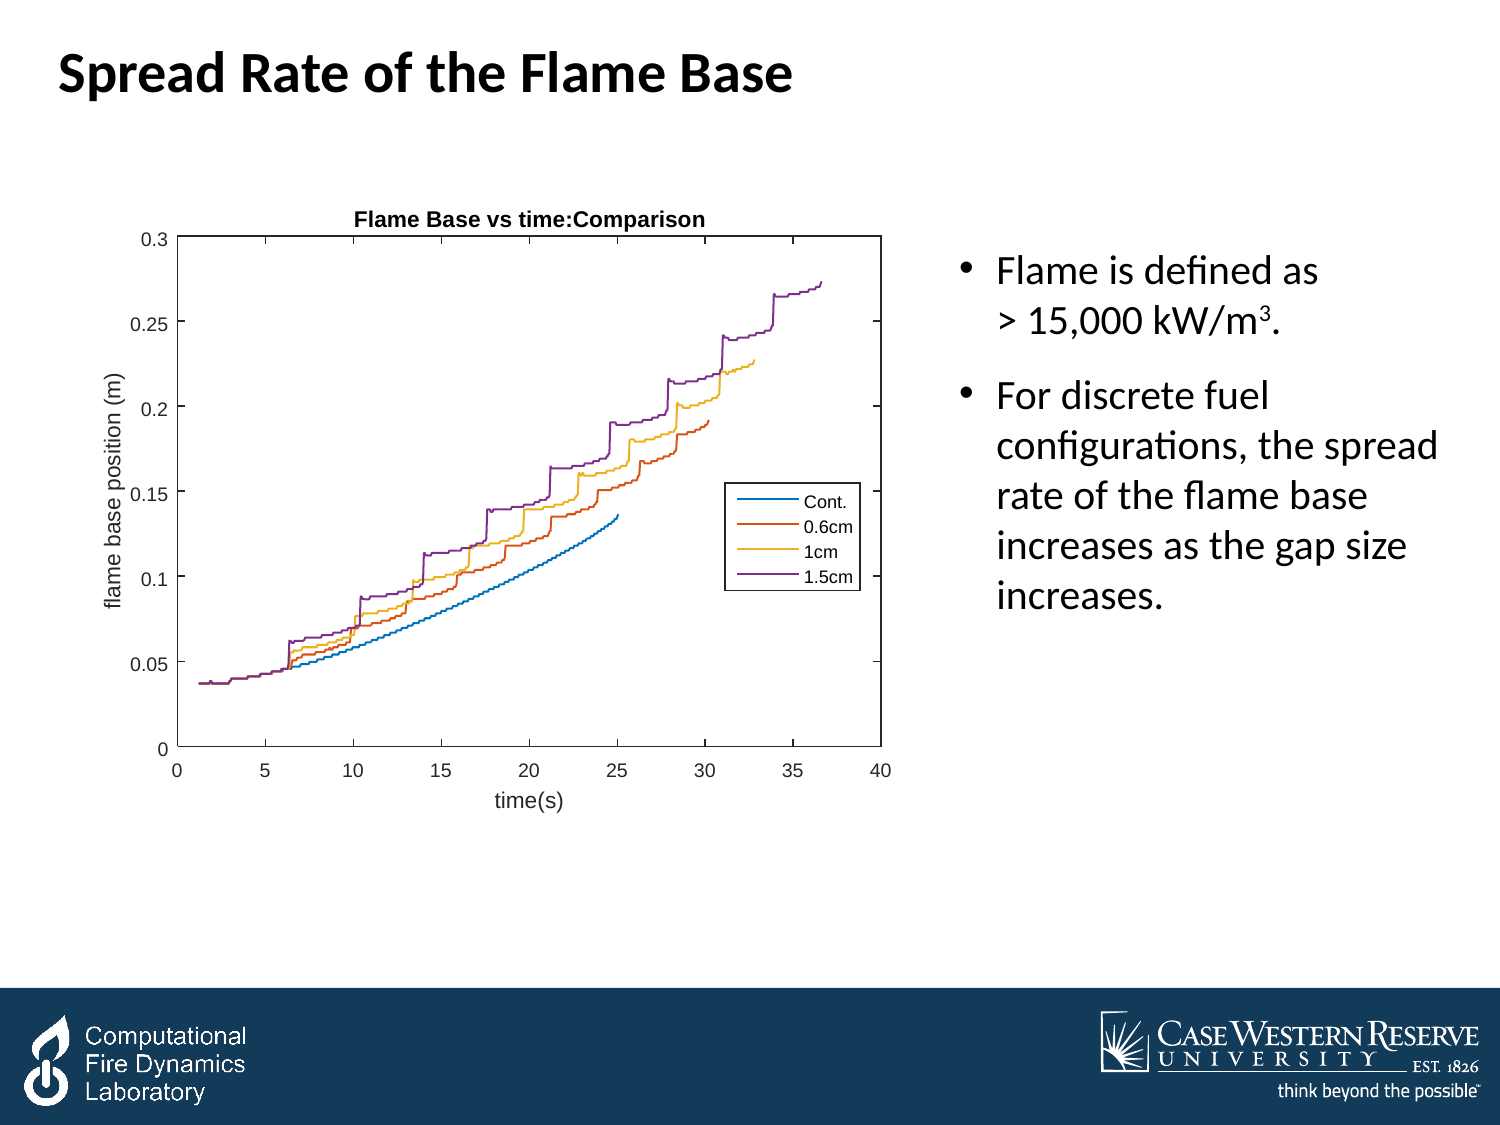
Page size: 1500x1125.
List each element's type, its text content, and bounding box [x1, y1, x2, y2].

picture [59, 189, 966, 815]
picture [24, 1015, 247, 1106]
text_box Spread Rate of the Flame Base [44, 27, 1006, 112]
